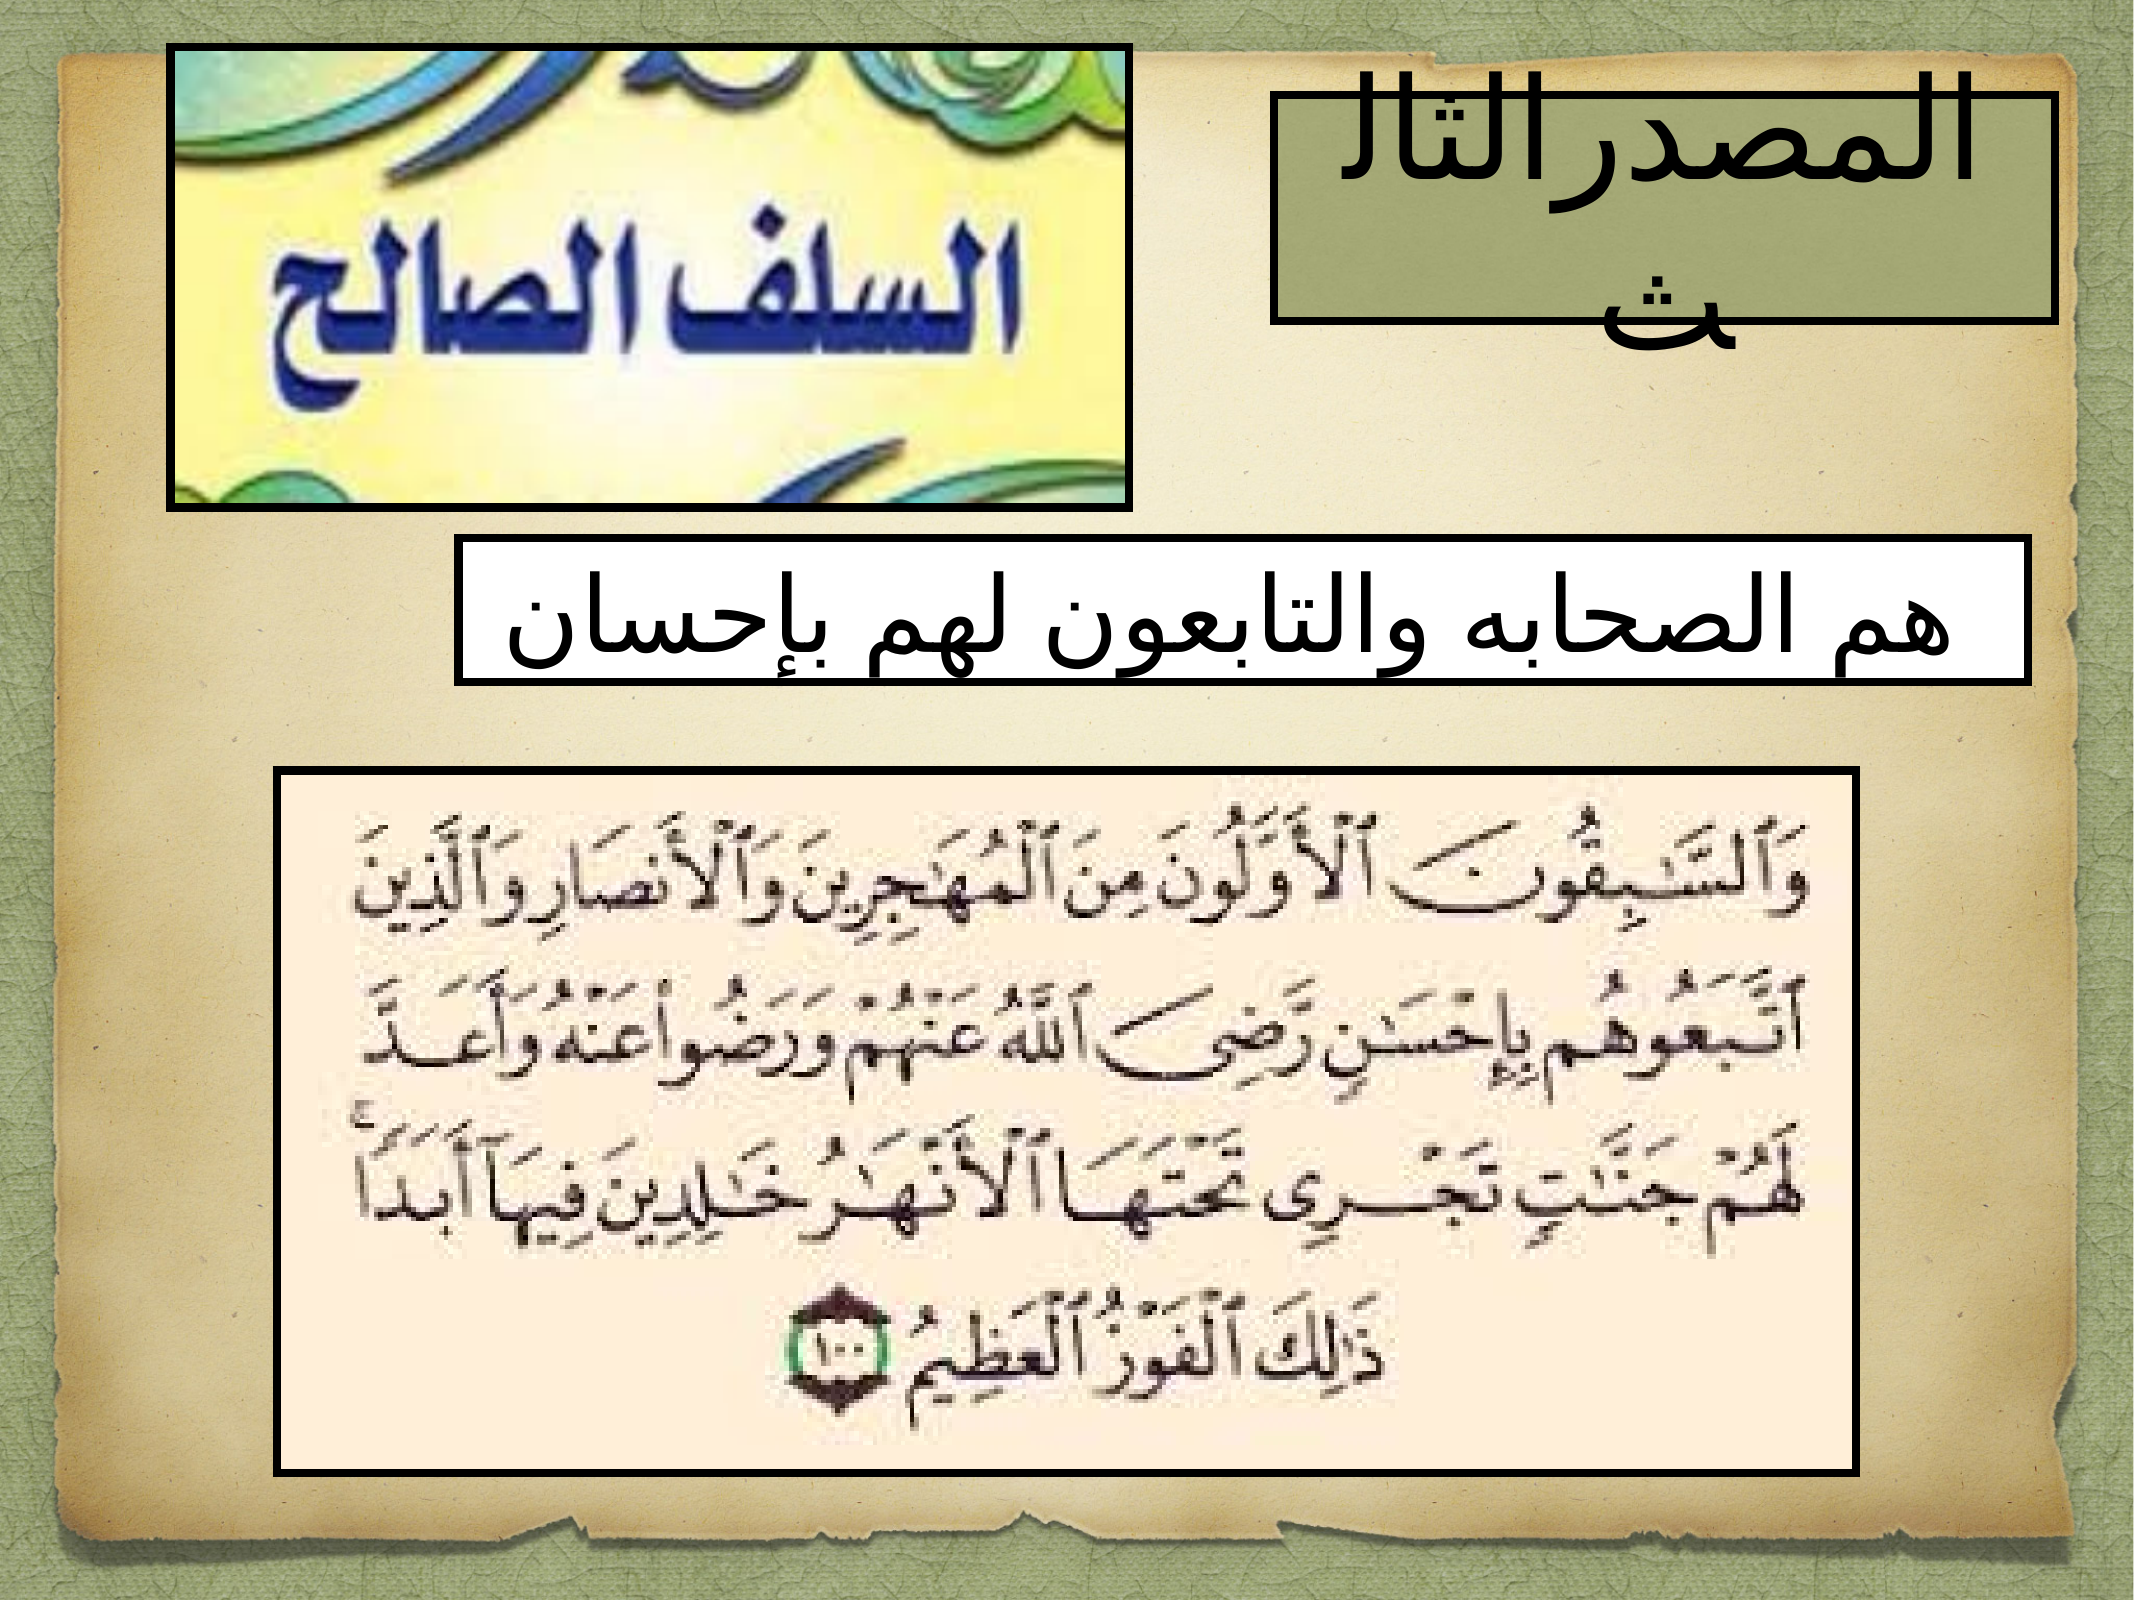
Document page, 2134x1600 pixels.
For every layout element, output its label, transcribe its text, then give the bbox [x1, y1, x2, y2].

picture [0, 0, 2134, 1600]
text_box المصدرالثالث [1274, 94, 2056, 321]
text_box هم الصحابه والتابعون لهم بإحسان [458, 537, 2029, 682]
